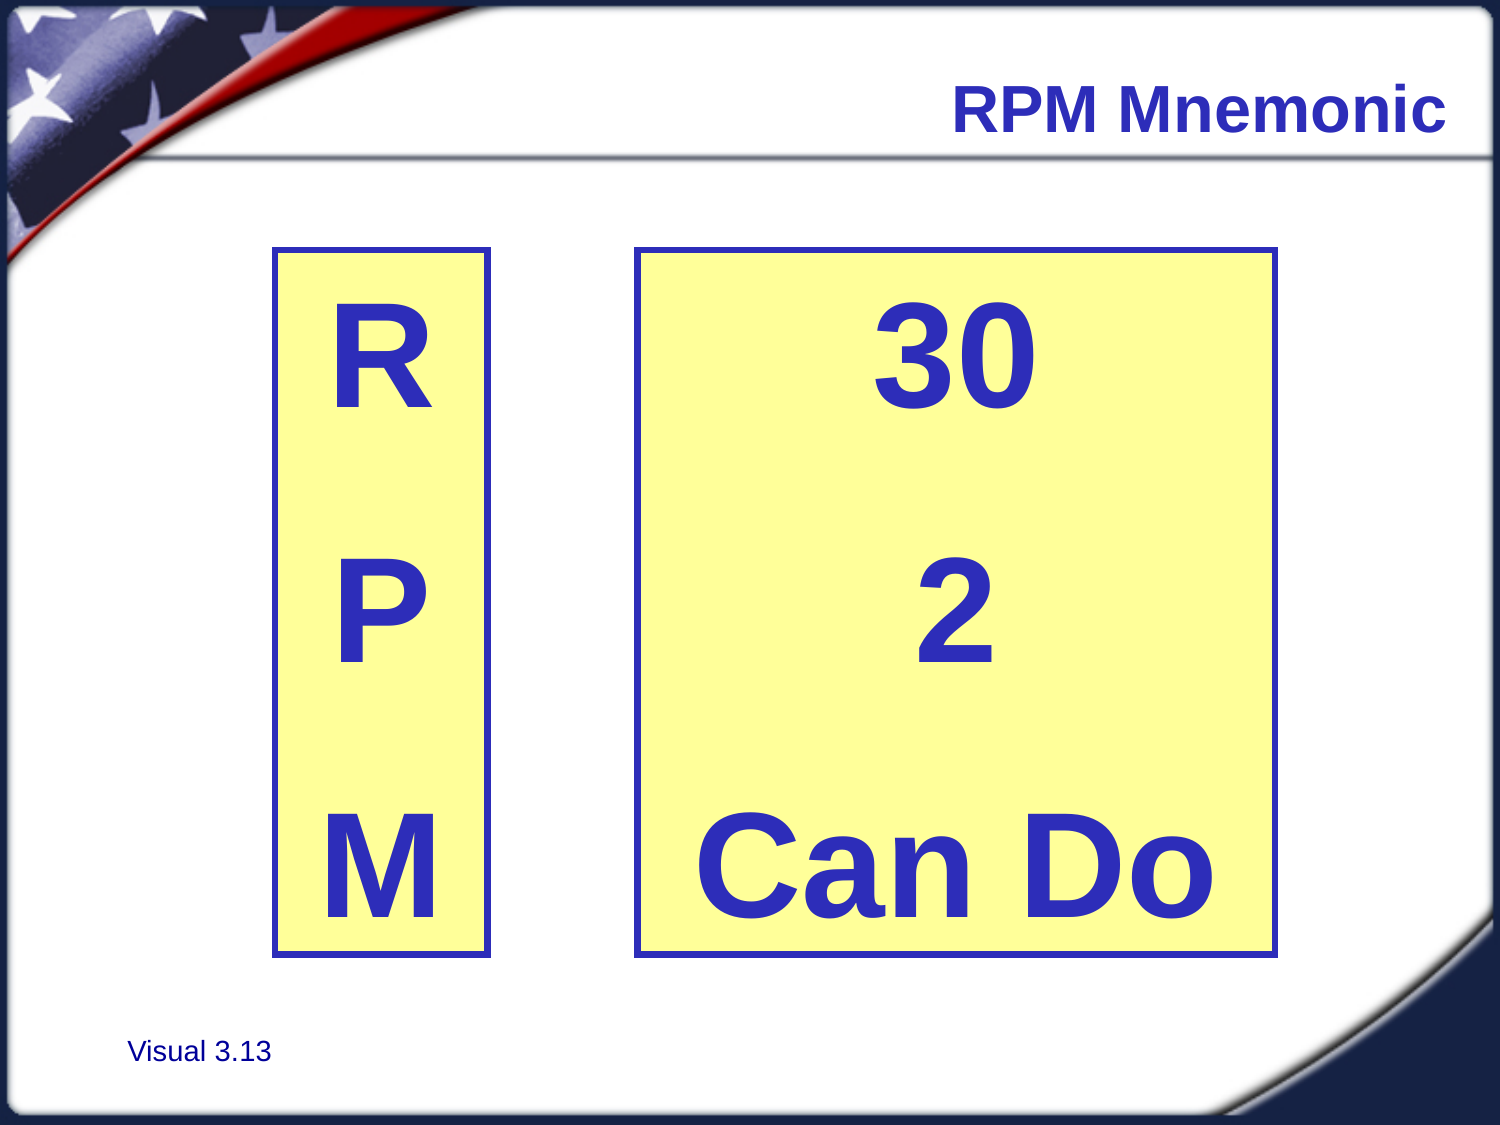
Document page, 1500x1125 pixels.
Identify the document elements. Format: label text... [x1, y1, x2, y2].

text_box 30 2 Can Do [637, 249, 1275, 955]
title RPM Mnemonic [237, 50, 1463, 163]
text_box R P M [274, 249, 488, 955]
picture [0, 0, 1500, 1125]
